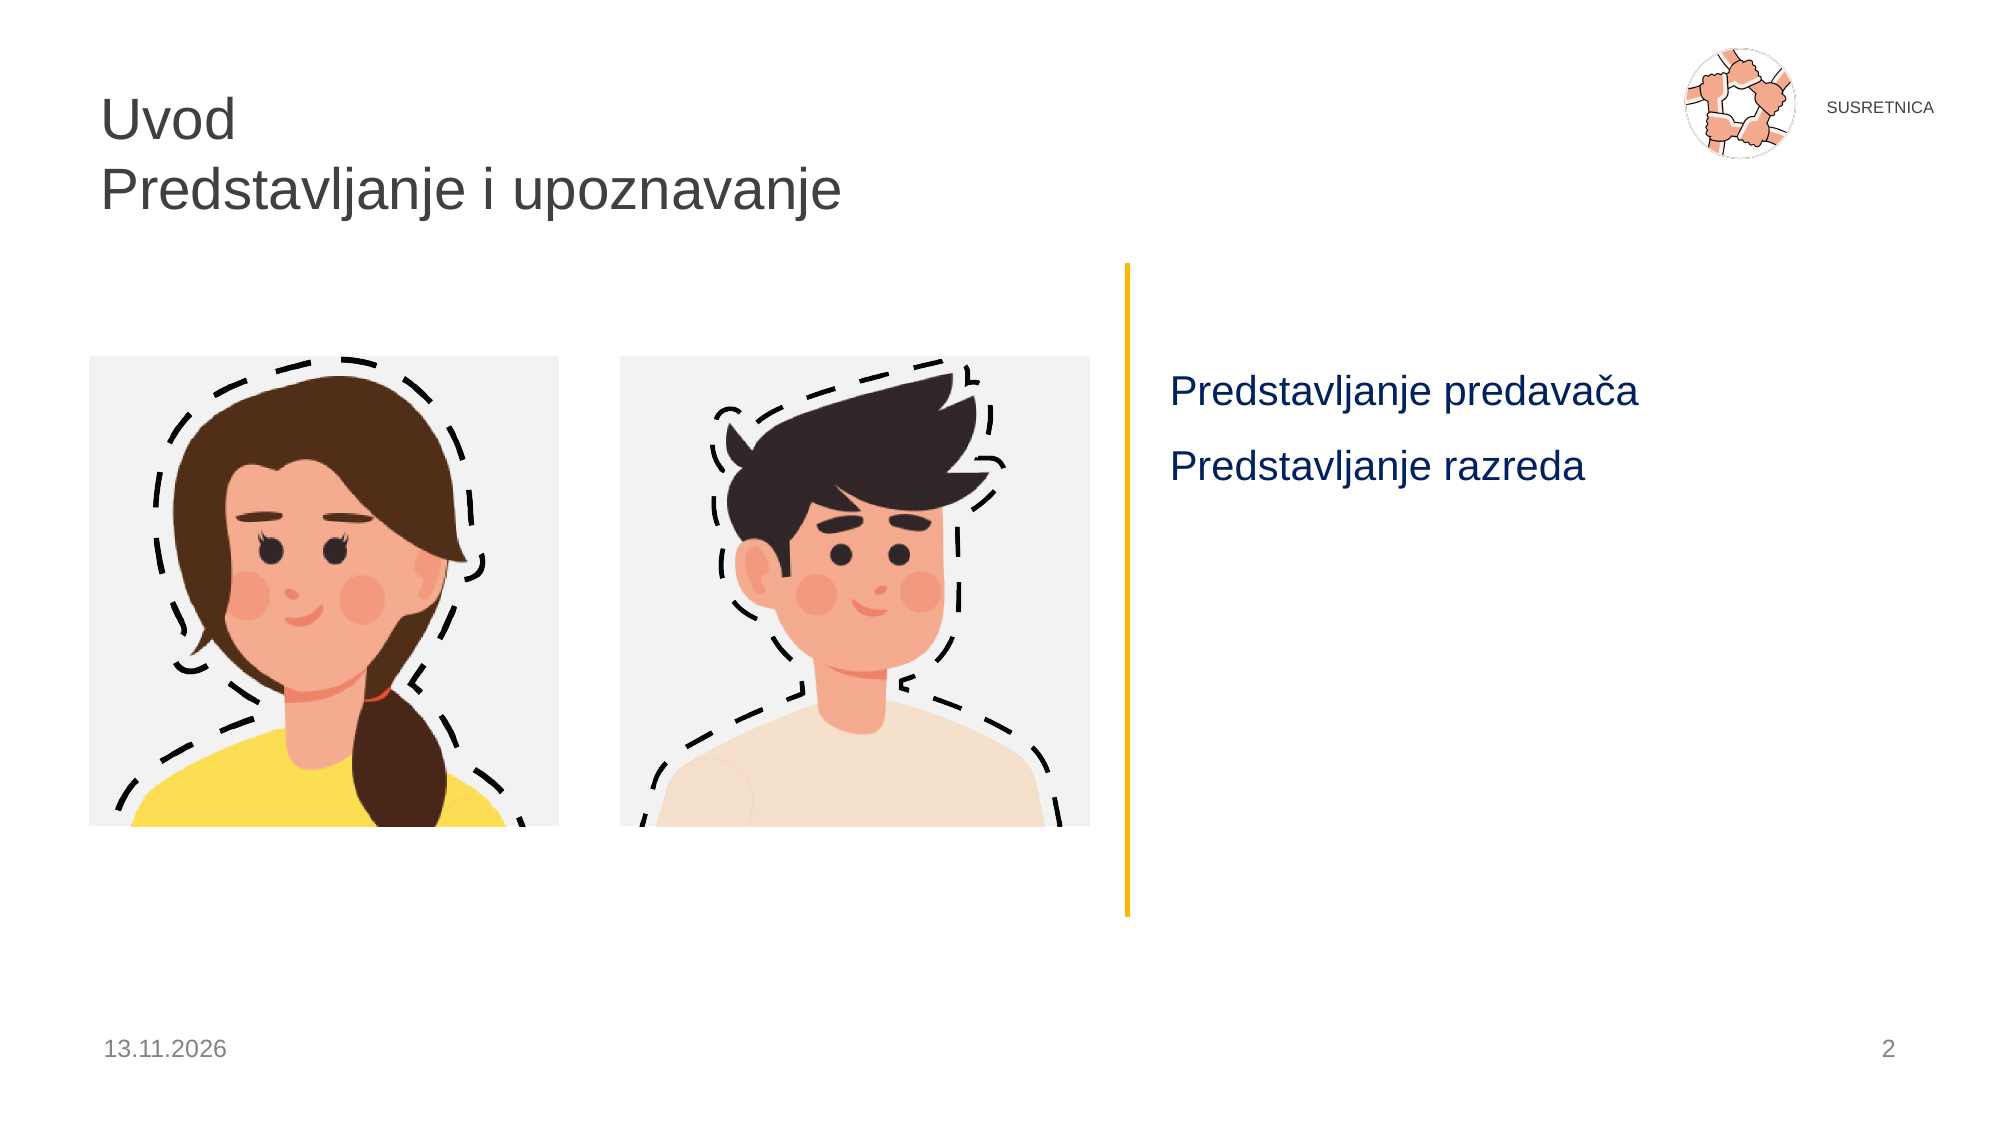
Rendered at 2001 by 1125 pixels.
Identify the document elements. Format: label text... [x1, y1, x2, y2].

picture [88, 356, 559, 827]
picture [1684, 47, 1797, 73]
title Uvod Predstavljanje i upoznavanje [85, 73, 1926, 263]
slide_number 2 [1373, 1017, 1911, 1078]
picture [619, 356, 1090, 827]
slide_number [88, 1017, 626, 1078]
list Predstavljanje predavača Predstavljanje razreda [1154, 356, 1905, 827]
